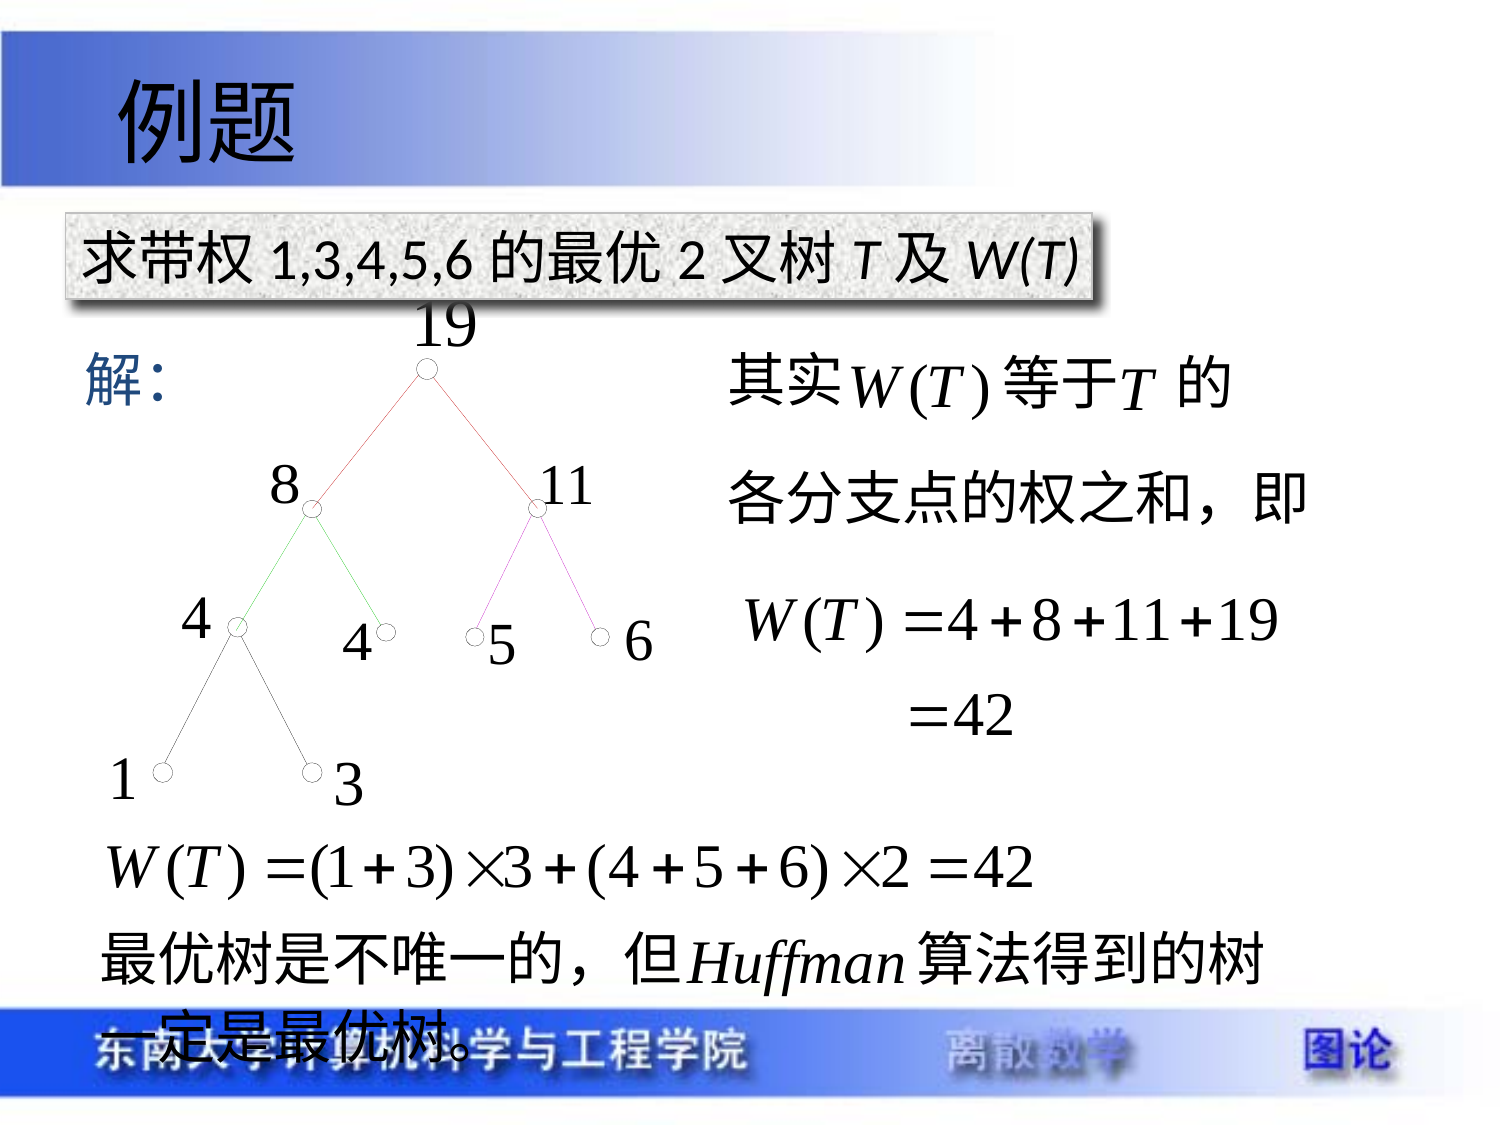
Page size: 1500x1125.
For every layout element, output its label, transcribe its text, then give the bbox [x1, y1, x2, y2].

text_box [99, 829, 1049, 912]
text_box 求带权1,3,4,5,6的最优2叉树T及W(T) [65, 213, 1092, 299]
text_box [712, 335, 1327, 747]
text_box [83, 914, 1282, 1079]
title 例题 [100, 54, 1218, 185]
picture [0, 0, 1500, 1125]
text_box 解： [70, 335, 217, 421]
